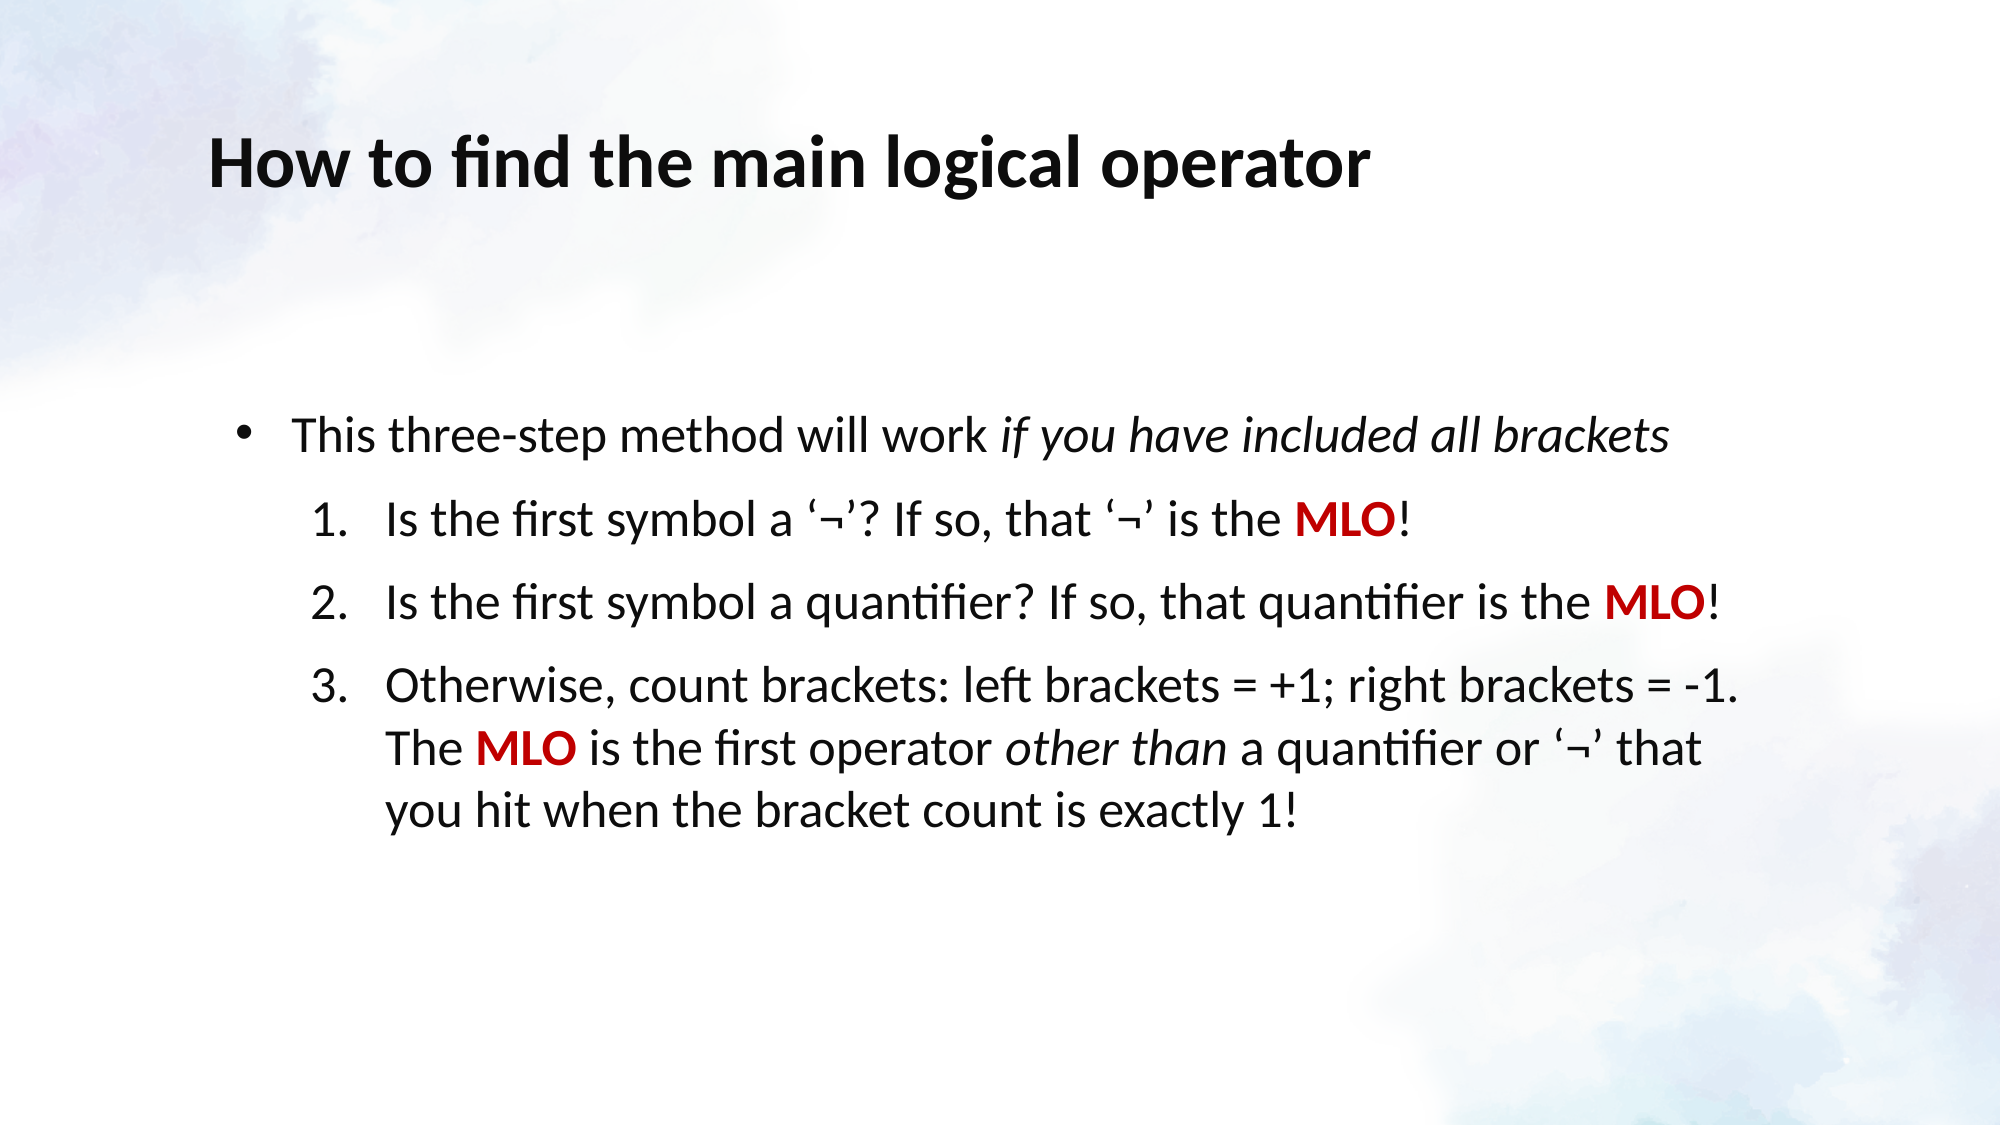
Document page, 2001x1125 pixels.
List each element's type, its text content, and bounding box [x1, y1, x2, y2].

picture [0, 0, 867, 474]
text_box How to find the main logical operator [867, 104, 1753, 210]
text_box This three-step method will work if you have included all brackets Is the first symbol a ‘¬’? If so, that ‘¬’ is the MLO! Is the first symbol a quantifier? If so, that quantifier is the MLO! Otherwise, count brackets: left brackets = +1; right brackets = -1. The MLO is the first operator other than a quantifier or ‘¬’ that you hit when the bracket count is exactly 1! [220, 393, 1780, 846]
picture [1332, 562, 2000, 1125]
